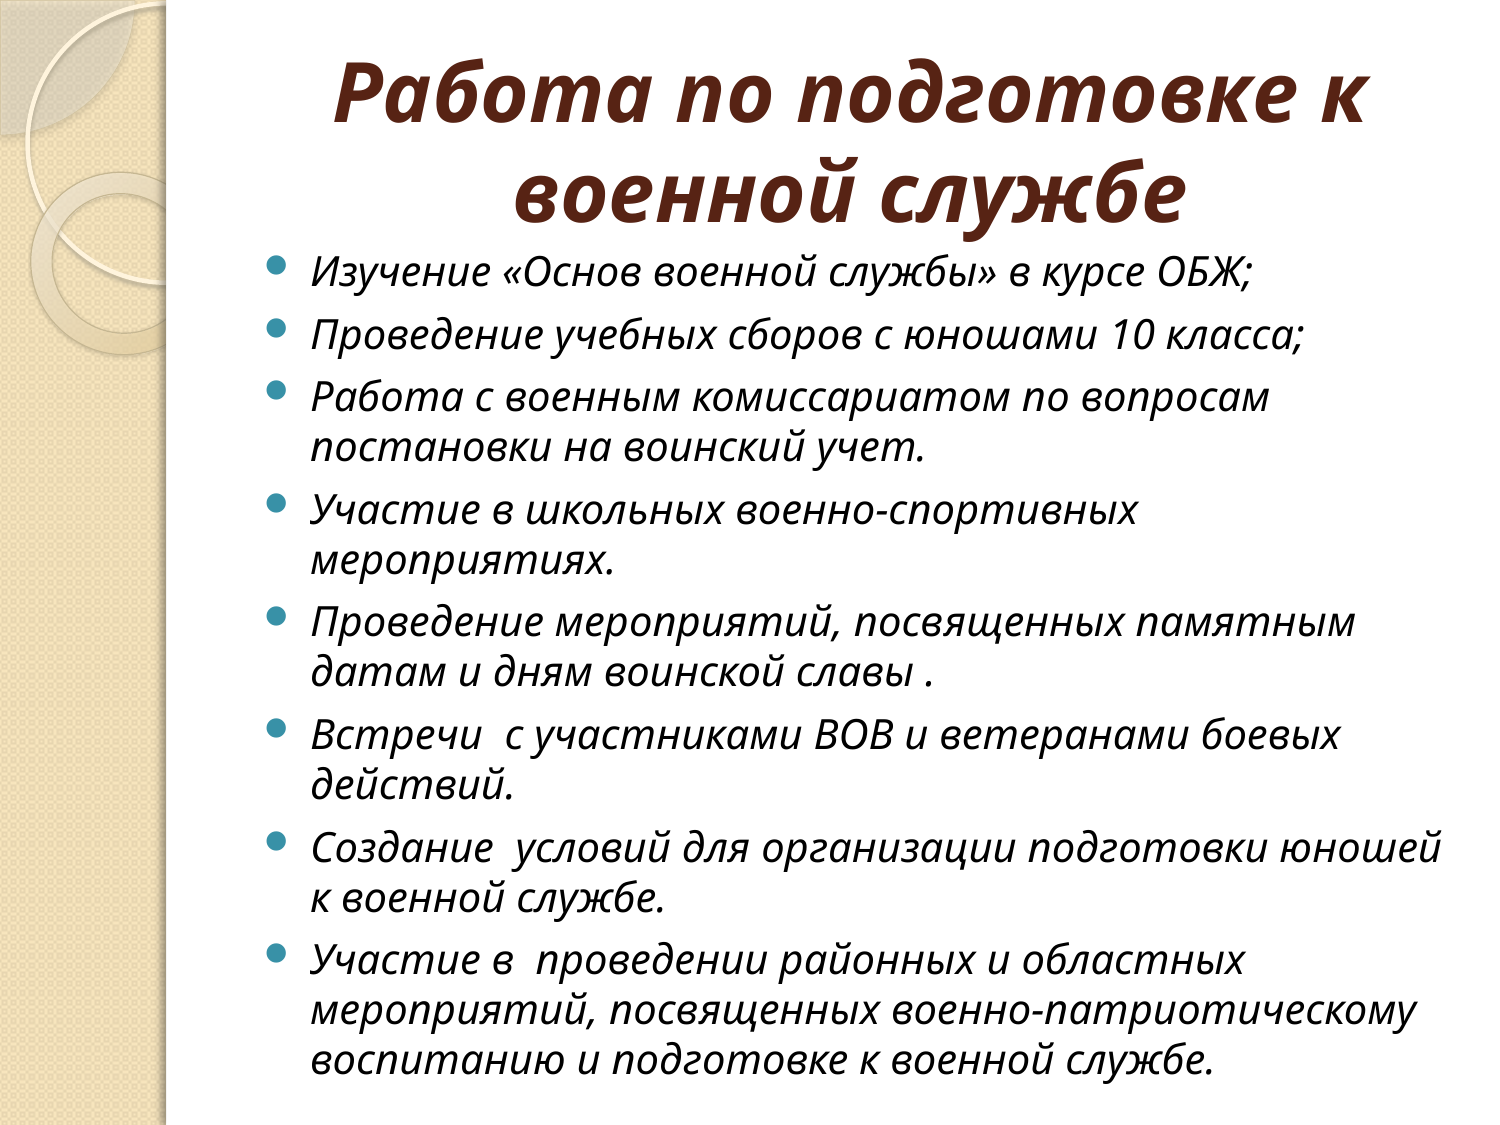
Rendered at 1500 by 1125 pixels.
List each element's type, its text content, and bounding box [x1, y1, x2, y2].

title Работа по подготовке к военной службе [235, 45, 1466, 233]
list Изучение «Основ военной службы» в курсе ОБЖ; Проведение учебных сборов с юношами 10 класса; Работа с военным комиссариатом по вопросам постановки на воинский учет. Участие в школьных военно-спортивных мероприятиях. Проведение мероприятий, посвященных памятным датам и дням воинской славы . Встречи с участниками ВОВ и ветеранами боевых действий. Создание условий для организации подготовки юношей к военной службе. Участие в проведении районных и областных мероприятий, посвященных военно-патриотическому воспитанию и подготовке к военной службе. [235, 237, 1466, 1026]
